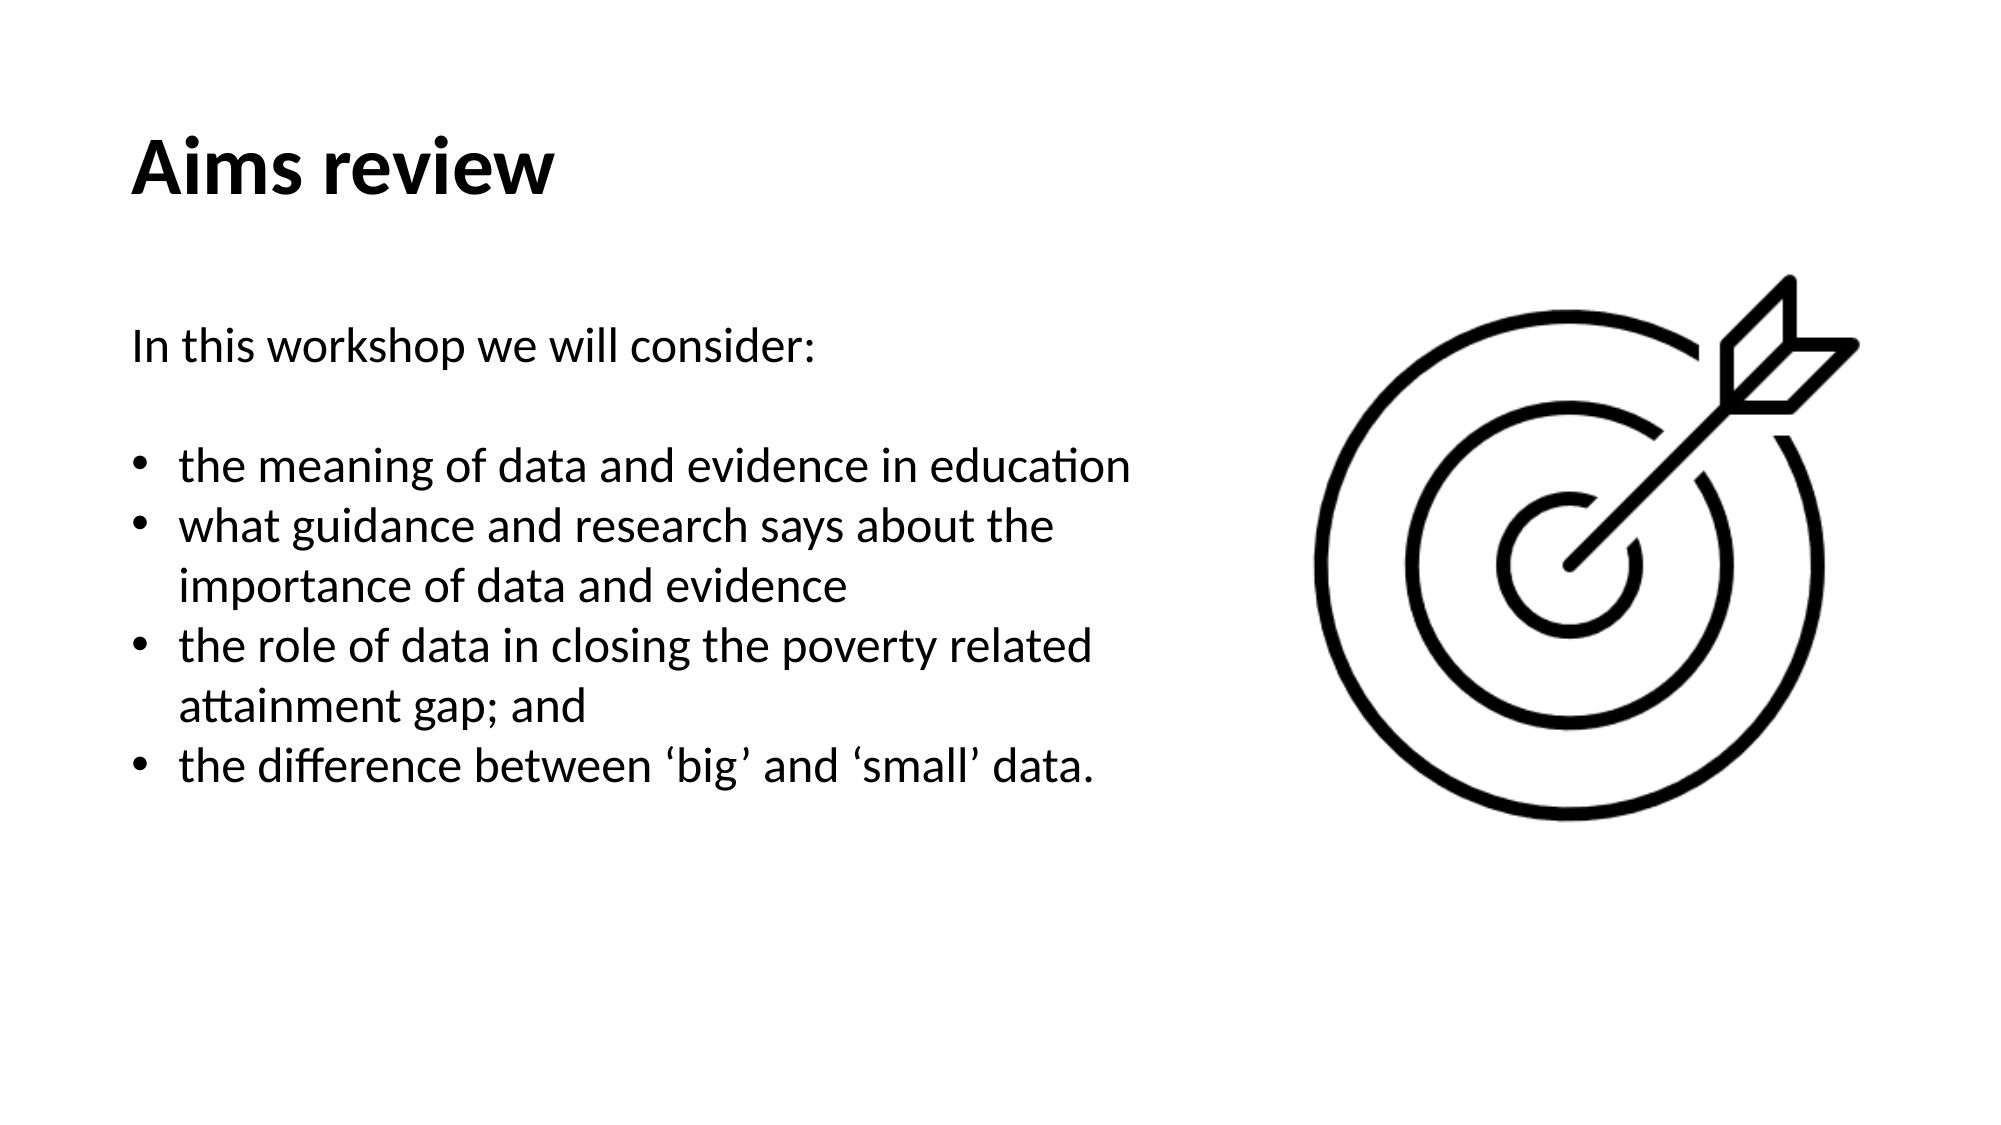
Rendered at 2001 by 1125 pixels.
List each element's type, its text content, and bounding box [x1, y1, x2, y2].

text_box In this workshop we will consider: the meaning of data and evidence in education what guidance and research says about the importance of data and evidence the role of data in closing the poverty related attainment gap; and the difference between ‘big’ and ‘small’ data. [116, 305, 1245, 801]
picture [1245, 219, 1916, 891]
title Aims review [116, 120, 988, 201]
